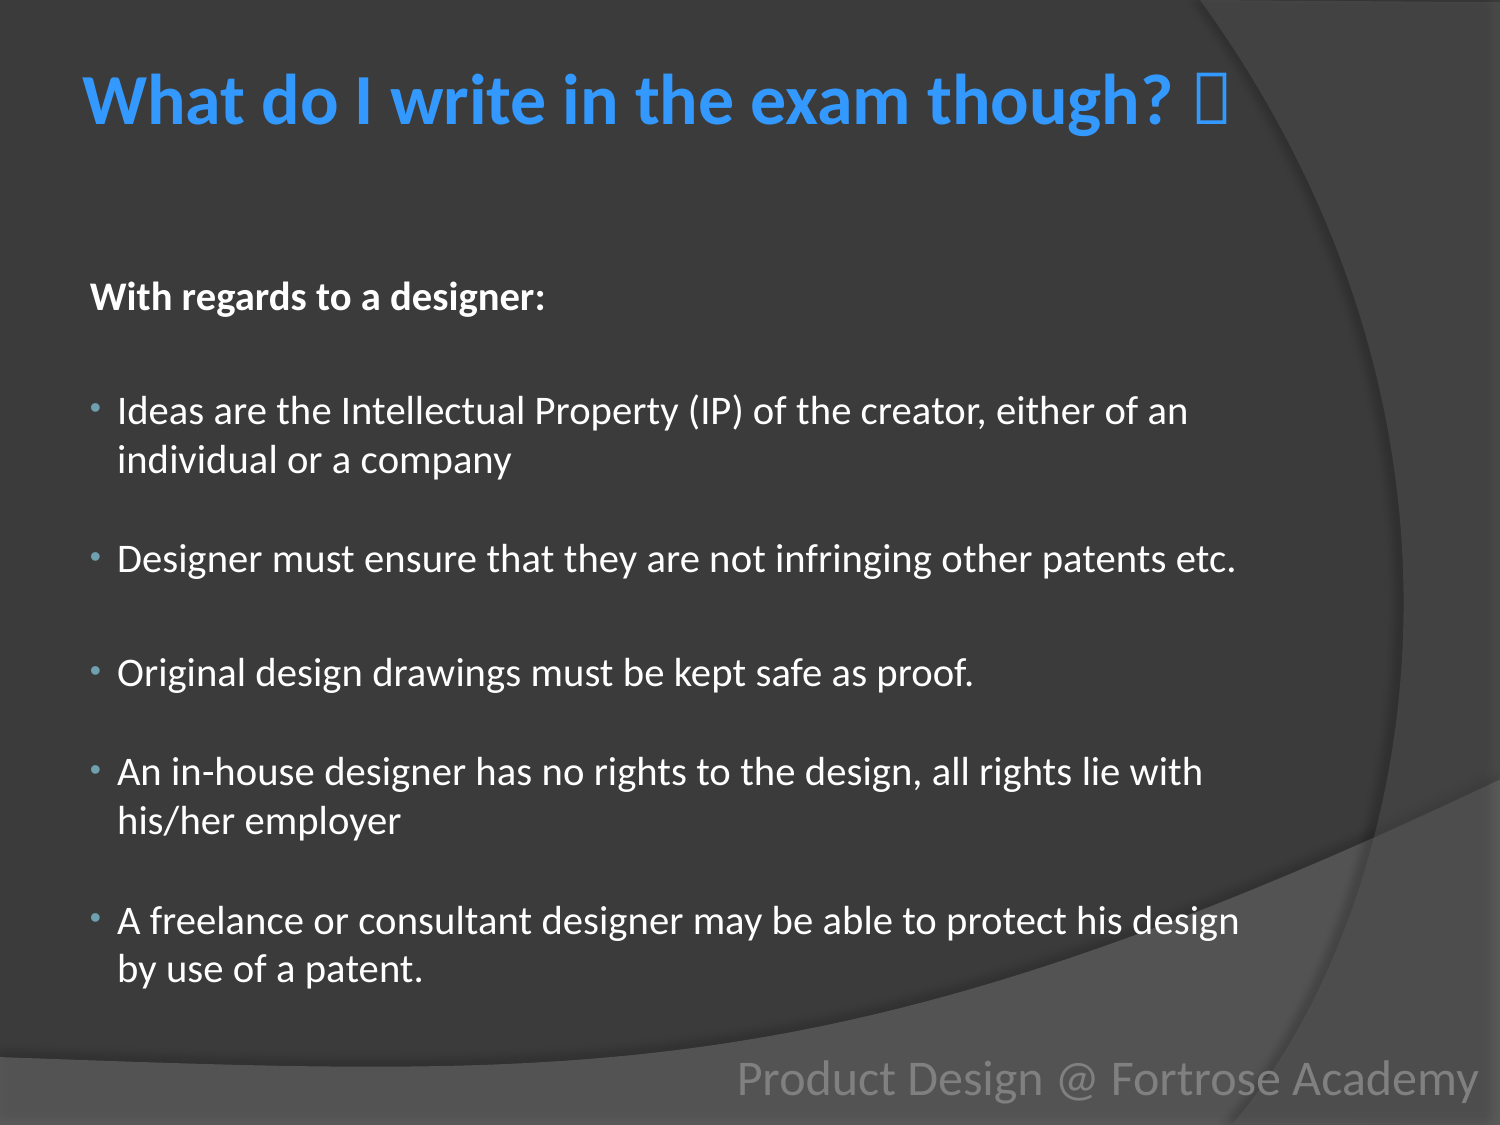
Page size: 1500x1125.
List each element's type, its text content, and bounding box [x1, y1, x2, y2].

title What do I write in the exam though?  [75, 45, 1300, 233]
list With regards to a designer: Ideas are the Intellectual Property (IP) of the creator, either of an individual or a company Designer must ensure that they are not infringing other patents etc. Original design drawings must be kept safe as proof. An in-house designer has no rights to the design, all rights lie with his/her employer A freelance or consultant designer may be able to protect his design by use of a patent. [75, 262, 1300, 1005]
